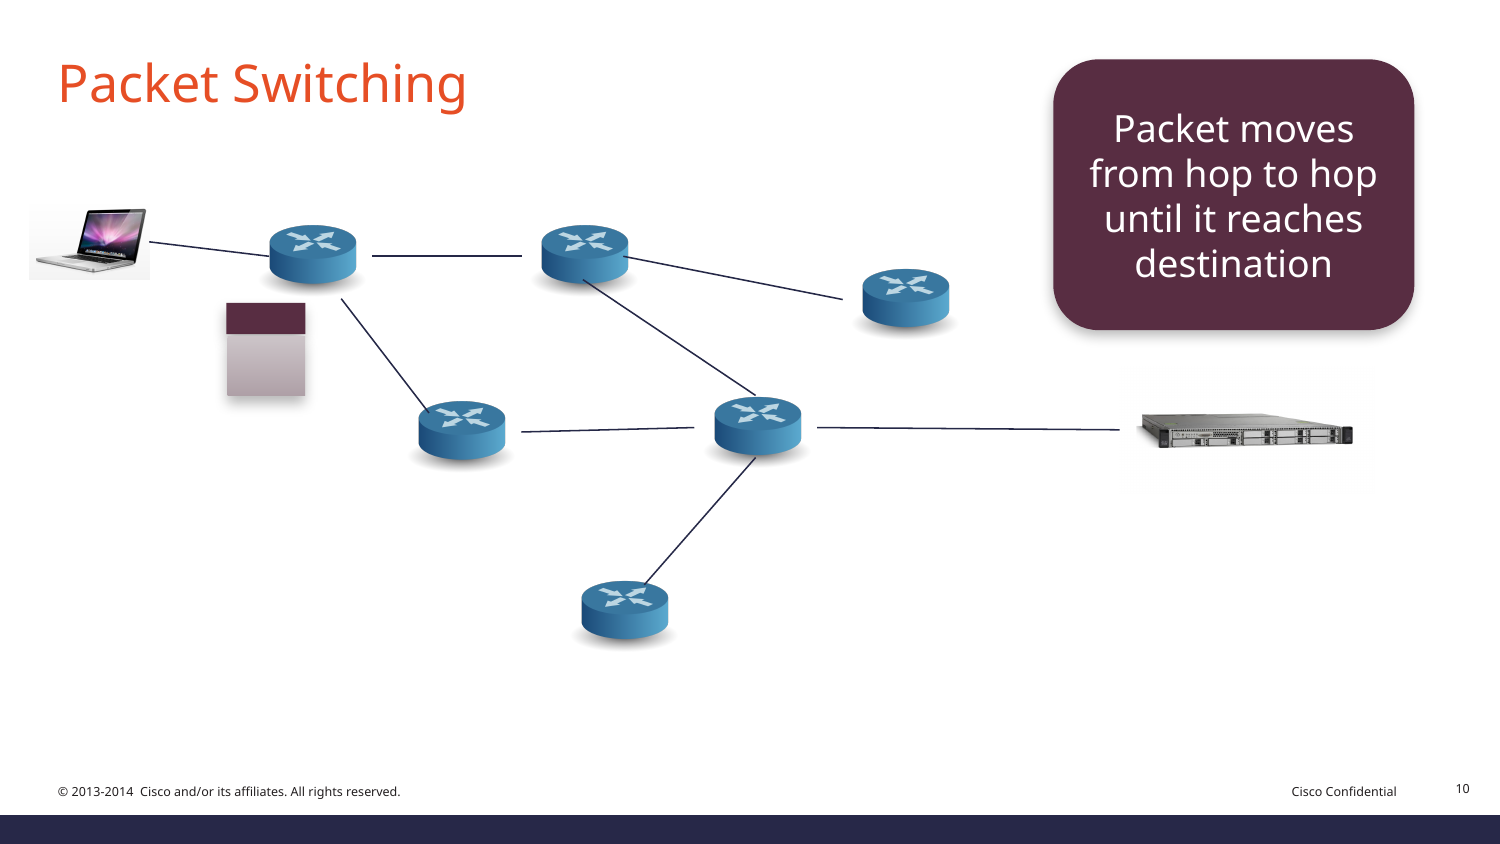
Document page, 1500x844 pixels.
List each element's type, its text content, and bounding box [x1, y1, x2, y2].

picture [1119, 365, 1375, 494]
picture [842, 237, 966, 362]
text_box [226, 302, 306, 396]
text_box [816, 427, 1120, 431]
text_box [623, 256, 843, 300]
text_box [340, 298, 430, 414]
text_box Coder [1047, 90, 1053, 170]
picture [249, 194, 373, 318]
title Packet Switching [42, 49, 1464, 170]
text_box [521, 427, 695, 433]
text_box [644, 457, 756, 586]
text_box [148, 241, 270, 257]
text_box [582, 279, 756, 396]
picture [561, 549, 685, 674]
picture [398, 370, 522, 494]
text_box Coder [1416, 94, 1421, 170]
picture [521, 194, 645, 318]
picture [693, 365, 818, 490]
text_box Packet moves from hop to hop until it reaches destination [1051, 57, 1417, 333]
picture [29, 203, 150, 280]
